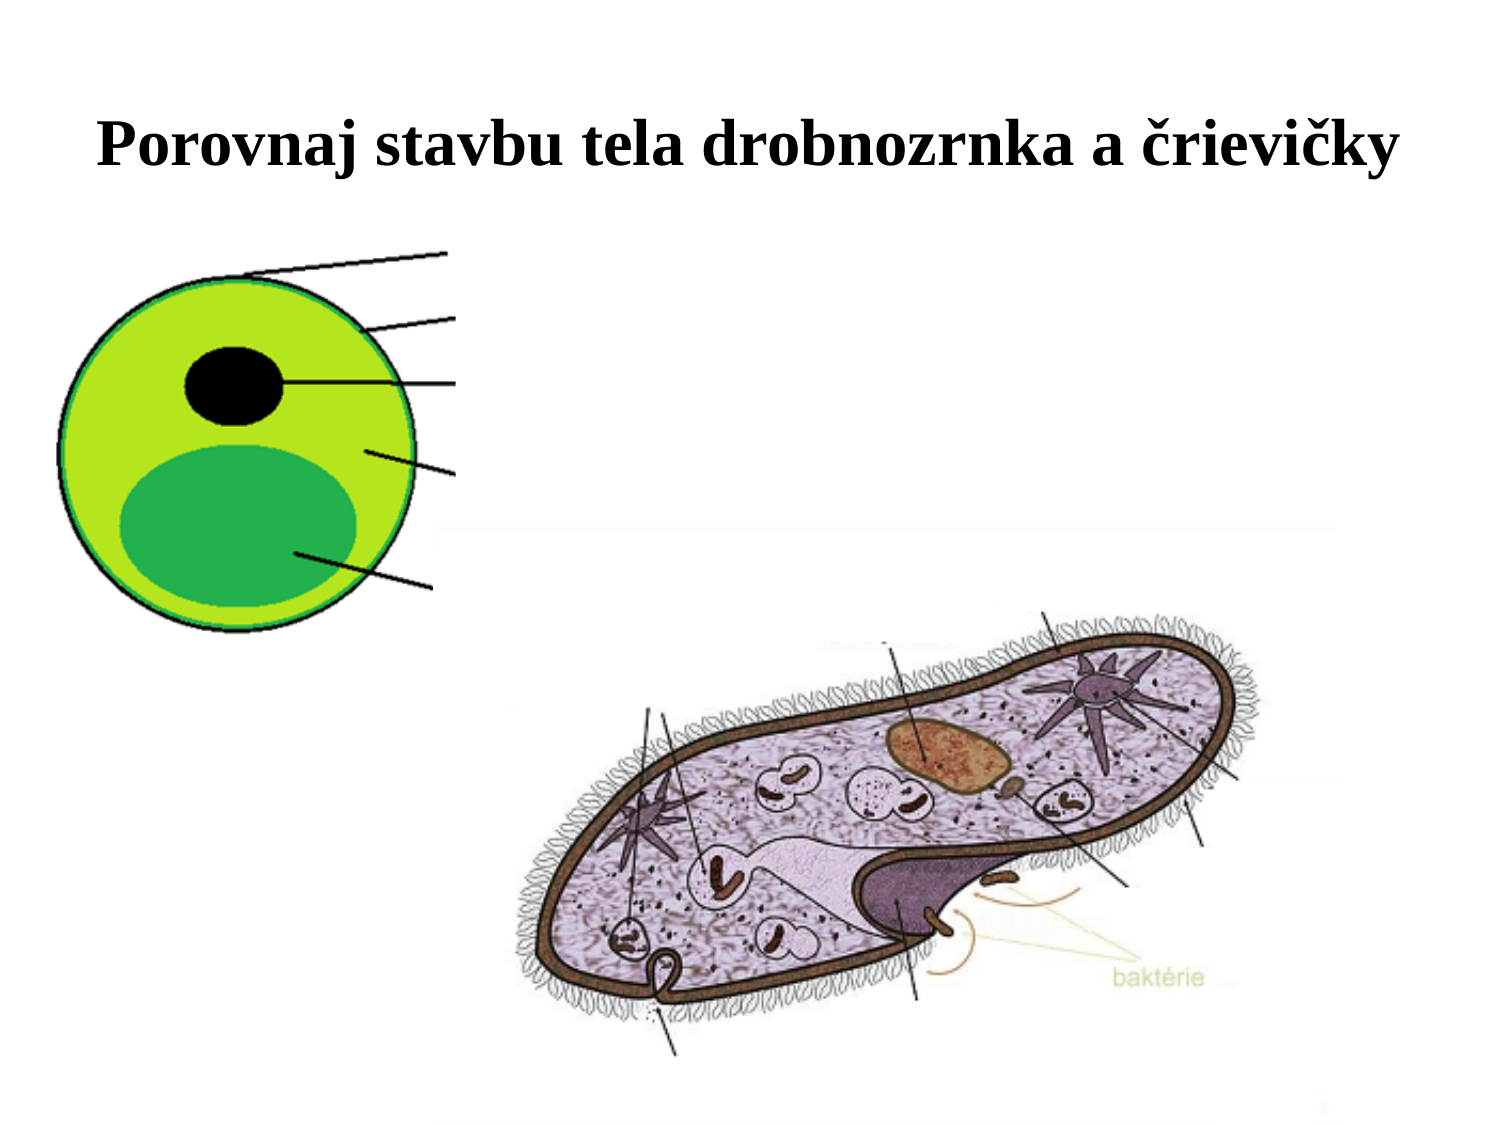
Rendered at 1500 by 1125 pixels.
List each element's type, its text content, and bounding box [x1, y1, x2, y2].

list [433, 527, 1341, 1125]
picture [0, 210, 705, 713]
title Porovnaj stavbu tela drobnozrnka a črievičky [75, 45, 1425, 233]
